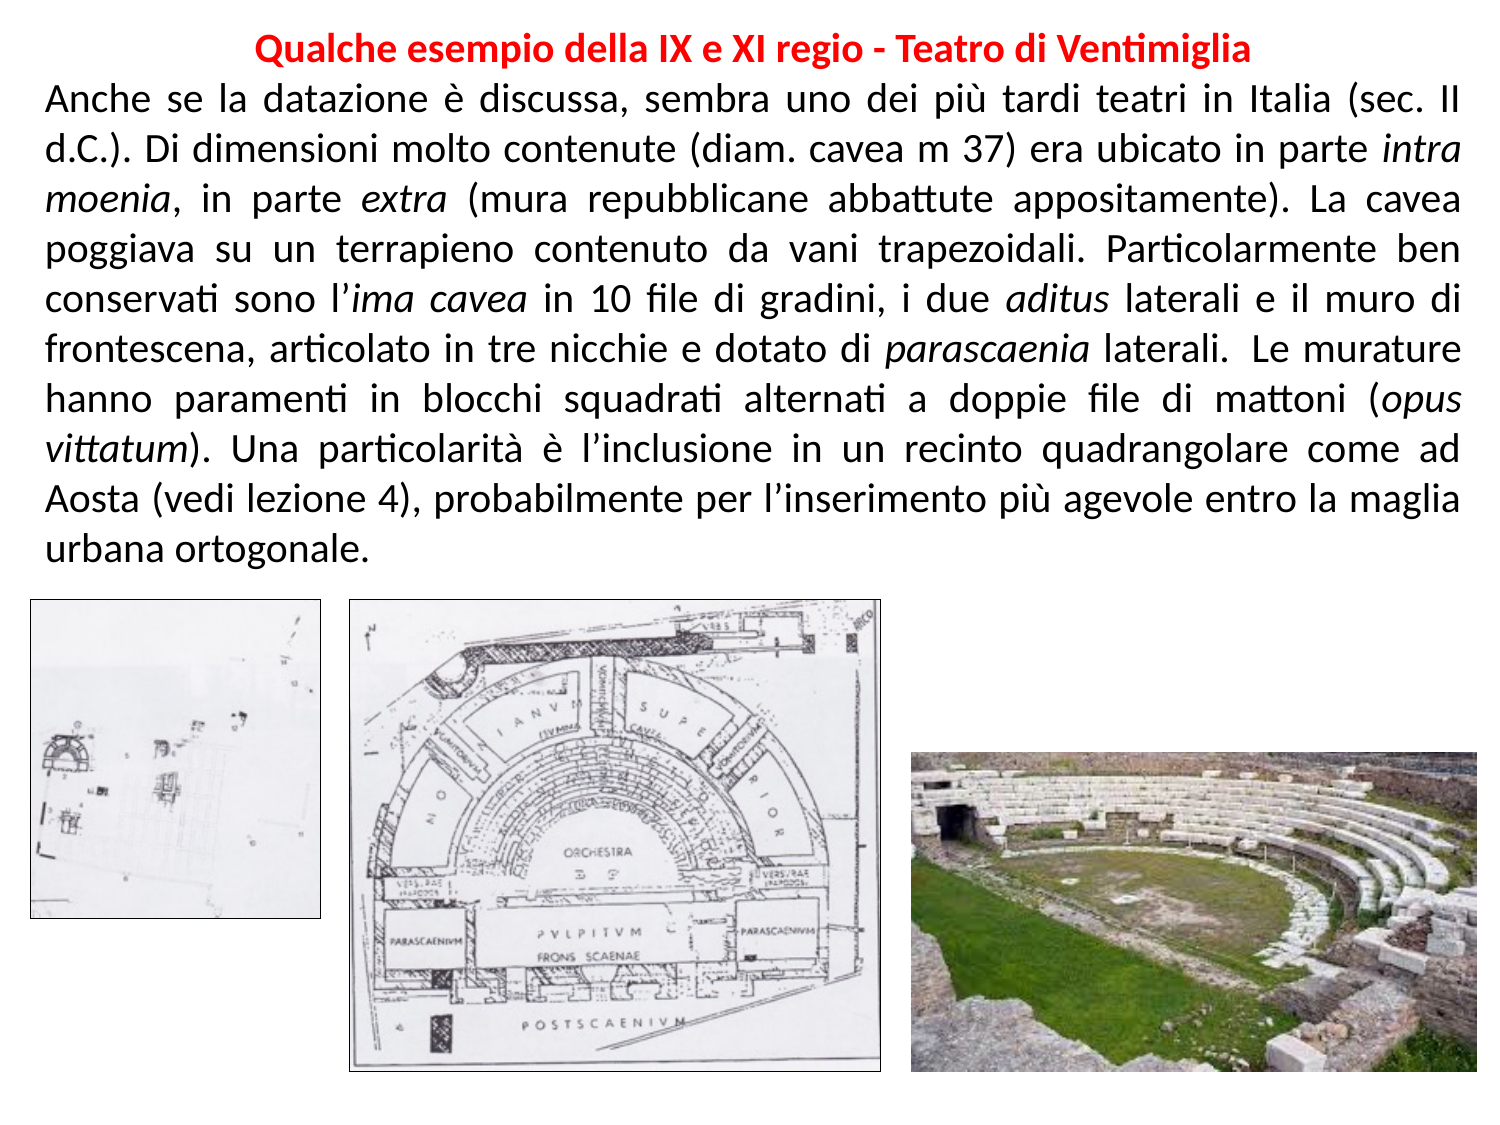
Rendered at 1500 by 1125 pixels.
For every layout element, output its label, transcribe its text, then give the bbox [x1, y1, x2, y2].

text_box Qualche esempio della IX e XI regio - Teatro di Ventimiglia Anche se la datazione è discussa, sembra uno dei più tardi teatri in Italia (sec. II d.C.). Di dimensioni molto contenute (diam. cavea m 37) era ubicato in parte intra moenia, in parte extra (mura repubblicane abbattute appositamente). La cavea poggiava su un terrapieno contenuto da vani trapezoidali. Particolarmente ben conservati sono l’ima cavea in 10 file di gradini, i due aditus laterali e il muro di frontescena, articolato in tre nicchie e dotato di parascaenia laterali. Le murature hanno paramenti in blocchi squadrati alternati a doppie file di mattoni (opus vittatum). Una particolarità è l’inclusione in un recinto quadrangolare come ad Aosta (vedi lezione 4), probabilmente per l’inserimento più agevole entro la maglia urbana ortogonale. [30, 13, 1477, 629]
picture [911, 751, 1478, 1072]
picture [348, 599, 881, 1072]
picture [29, 599, 322, 920]
